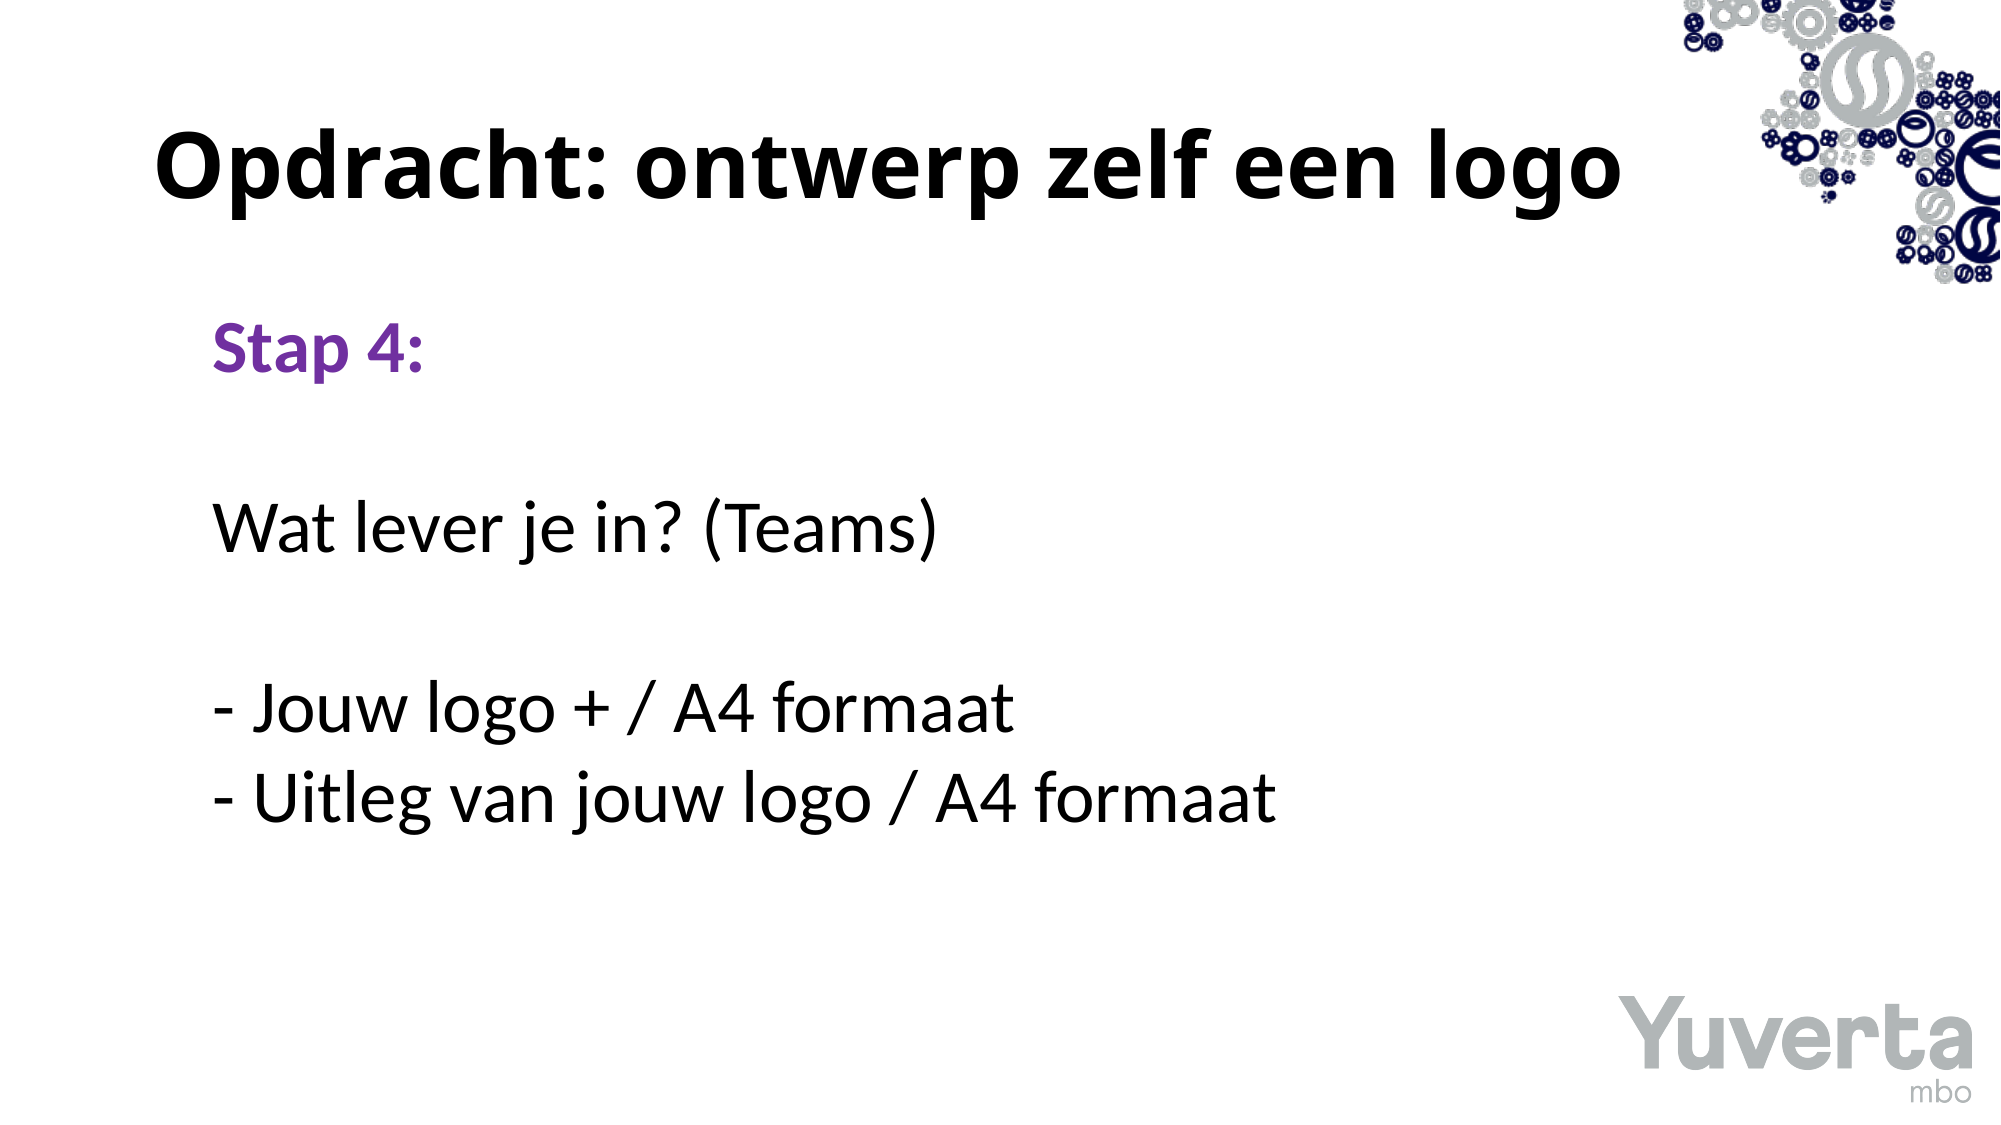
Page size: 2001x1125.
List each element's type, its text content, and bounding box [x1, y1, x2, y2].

title Opdracht: ontwerp zelf een logo [137, 59, 1863, 278]
picture [0, 0, 2000, 1125]
text_box Stap 4: Wat lever je in? (Teams) - Jouw logo + / A4 formaat - Uitleg van jouw logo / A4 formaat [197, 289, 1369, 915]
